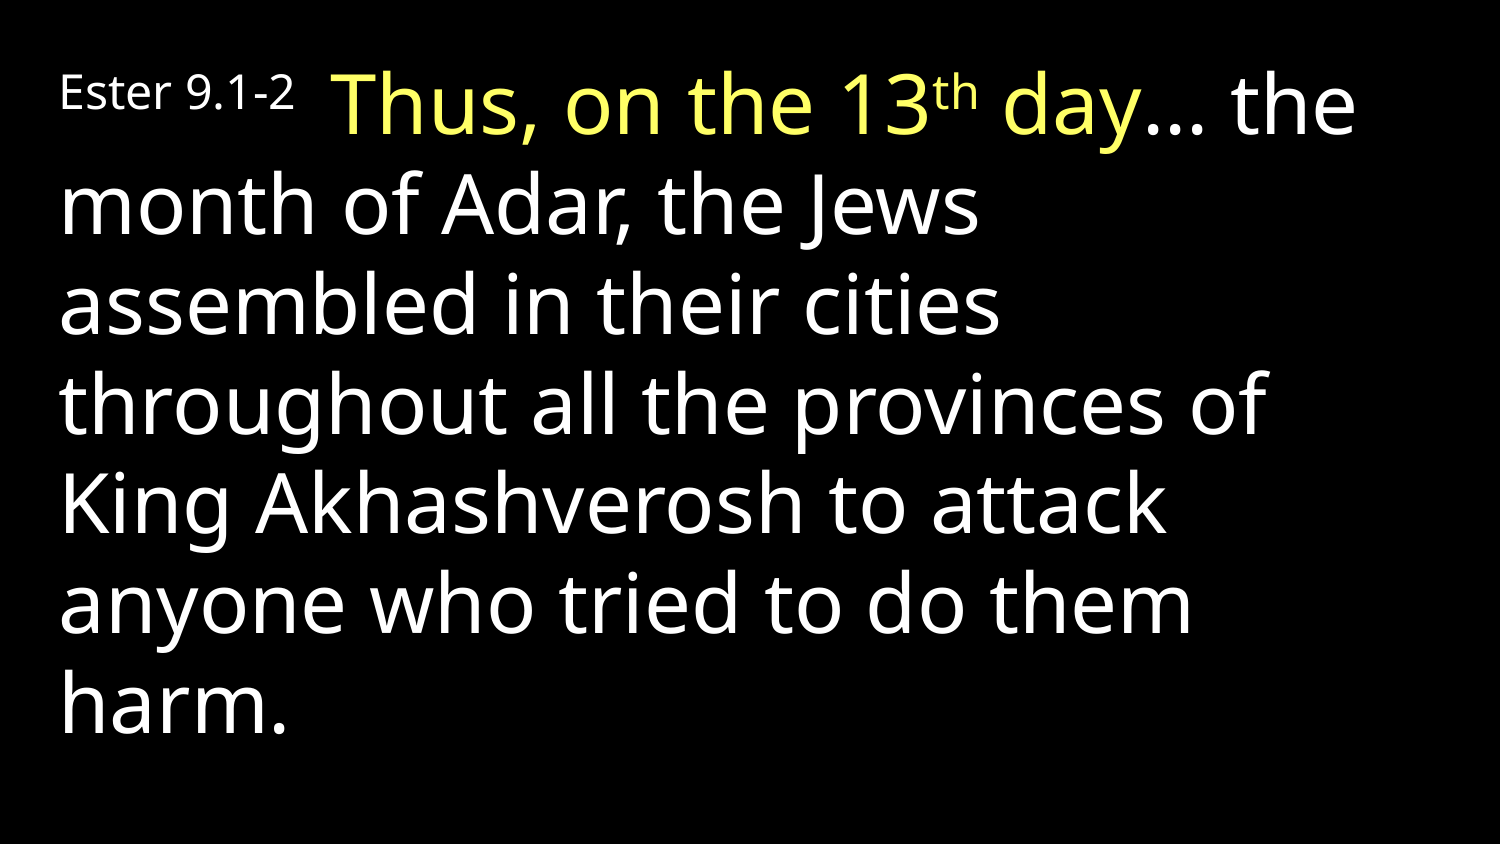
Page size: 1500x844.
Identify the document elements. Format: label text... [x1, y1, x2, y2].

list Ester 9.1-2 Thus, on the 13th day... the month of Adar, the Jews assembled in their cities throughout all the provinces of King Akhashverosh to attack anyone who tried to do them harm. [50, 46, 1425, 810]
